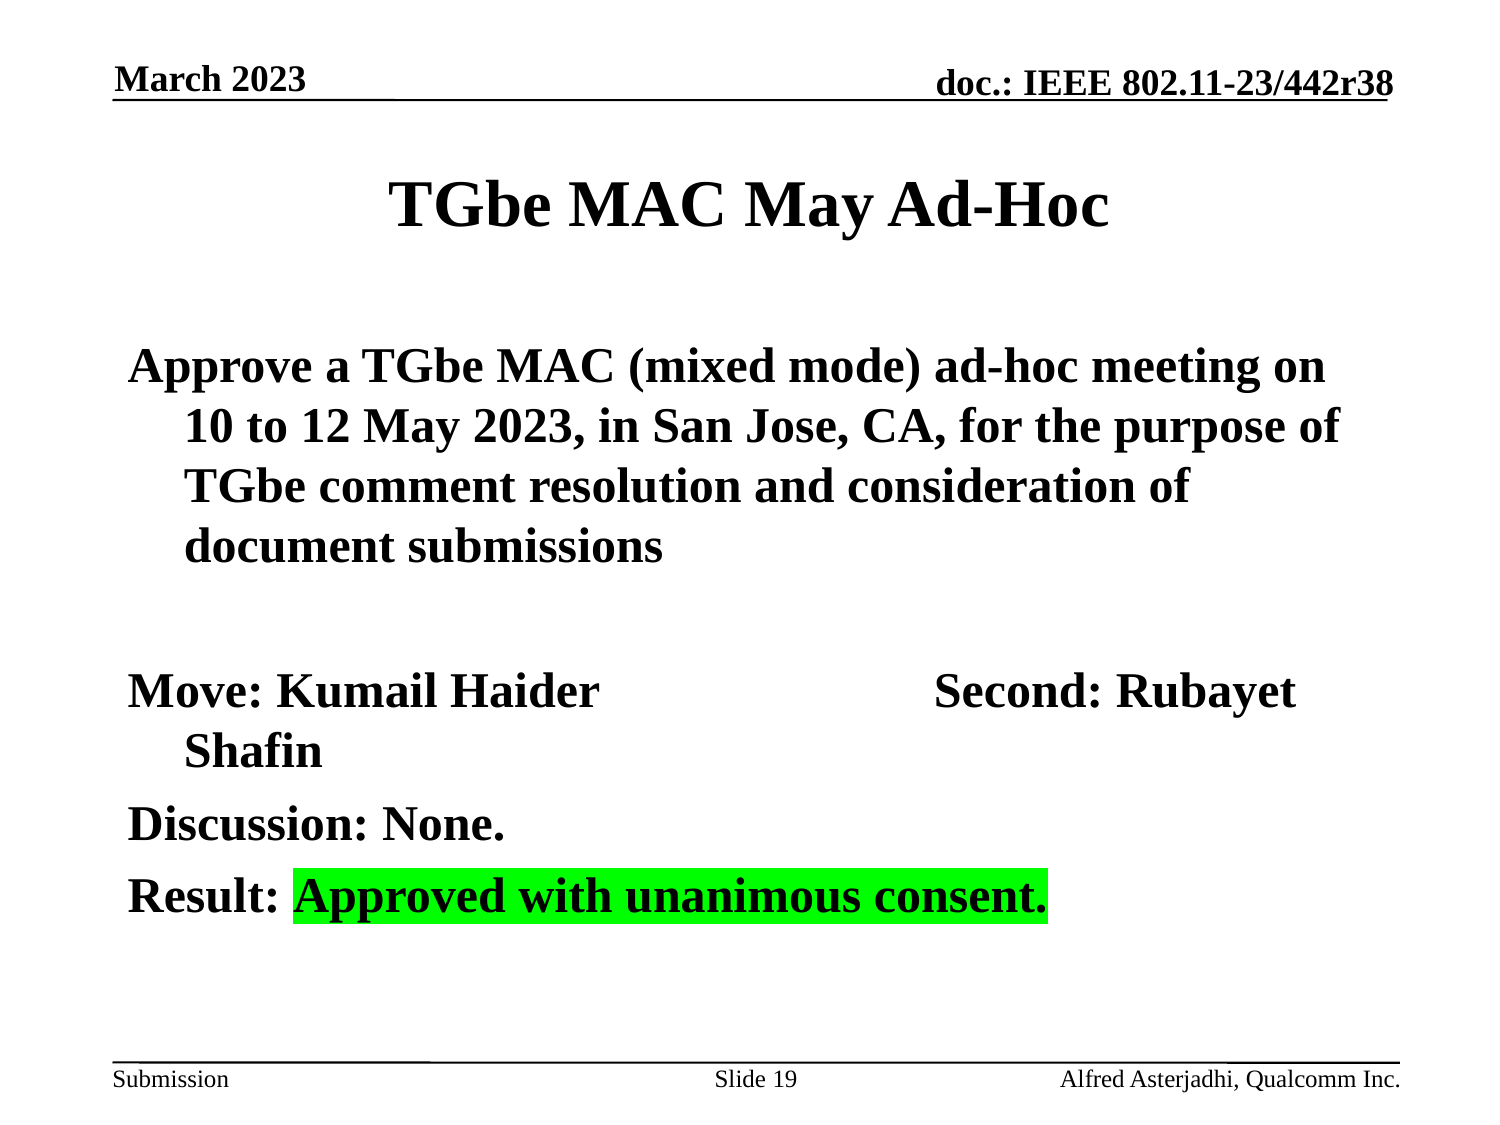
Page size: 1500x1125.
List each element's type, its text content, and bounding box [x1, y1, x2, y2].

footer Alfred Asterjadhi, Qualcomm Inc. [878, 1061, 1402, 1093]
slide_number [114, 54, 423, 100]
title TGbe MAC May Ad-Hoc [112, 112, 1388, 288]
slide_number Slide 19 [712, 1061, 800, 1123]
list Approve a TGbe MAC (mixed mode) ad-hoc meeting on 10 to 12 May 2023, in San Jose, CA, for the purpose of TGbe comment resolution and consideration of document submissions Move: Kumail Haider Second: Rubayet Shafin Discussion: None. Result: Approved with unanimous consent. [112, 324, 1388, 1000]
